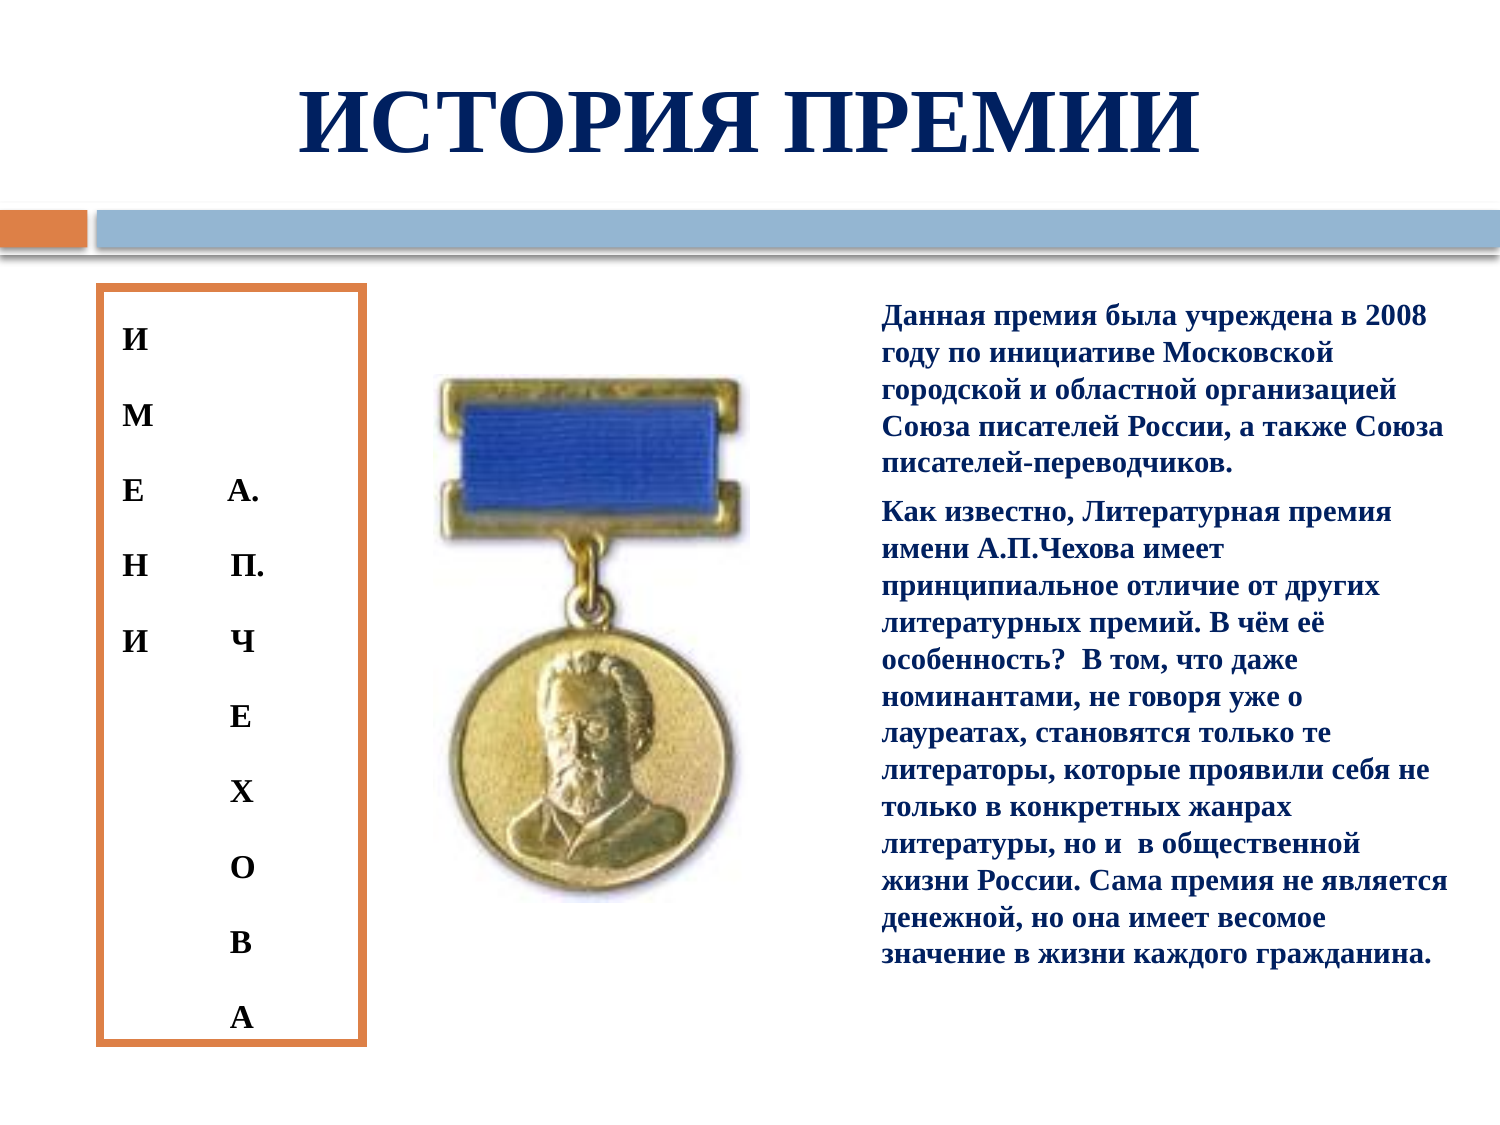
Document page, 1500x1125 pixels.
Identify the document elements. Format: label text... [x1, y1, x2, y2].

picture [433, 374, 751, 903]
title ИСТОРИЯ ПРЕМИИ [99, 44, 1425, 188]
list Данная премия была учреждена в 2008 году по инициативе Московской городской и областной организацией Союза писателей России, а также Союза писателей-переводчиков. Как известно, Литературная премия имени А.П.Чехова имеет принципиальное отличие от других литературных премий. В чём её особенность? В том, что даже номинантами, не говоря уже о лауреатах, становятся только те литераторы, которые проявили себя не только в конкретных жанрах литературы, но и в общественной жизни России. Сама премия не является денежной, но она имеет весомое значение в жизни каждого гражданина. [820, 287, 1465, 1013]
list И М Е А. Н П. И Ч Е Х О В А А [96, 283, 367, 1047]
